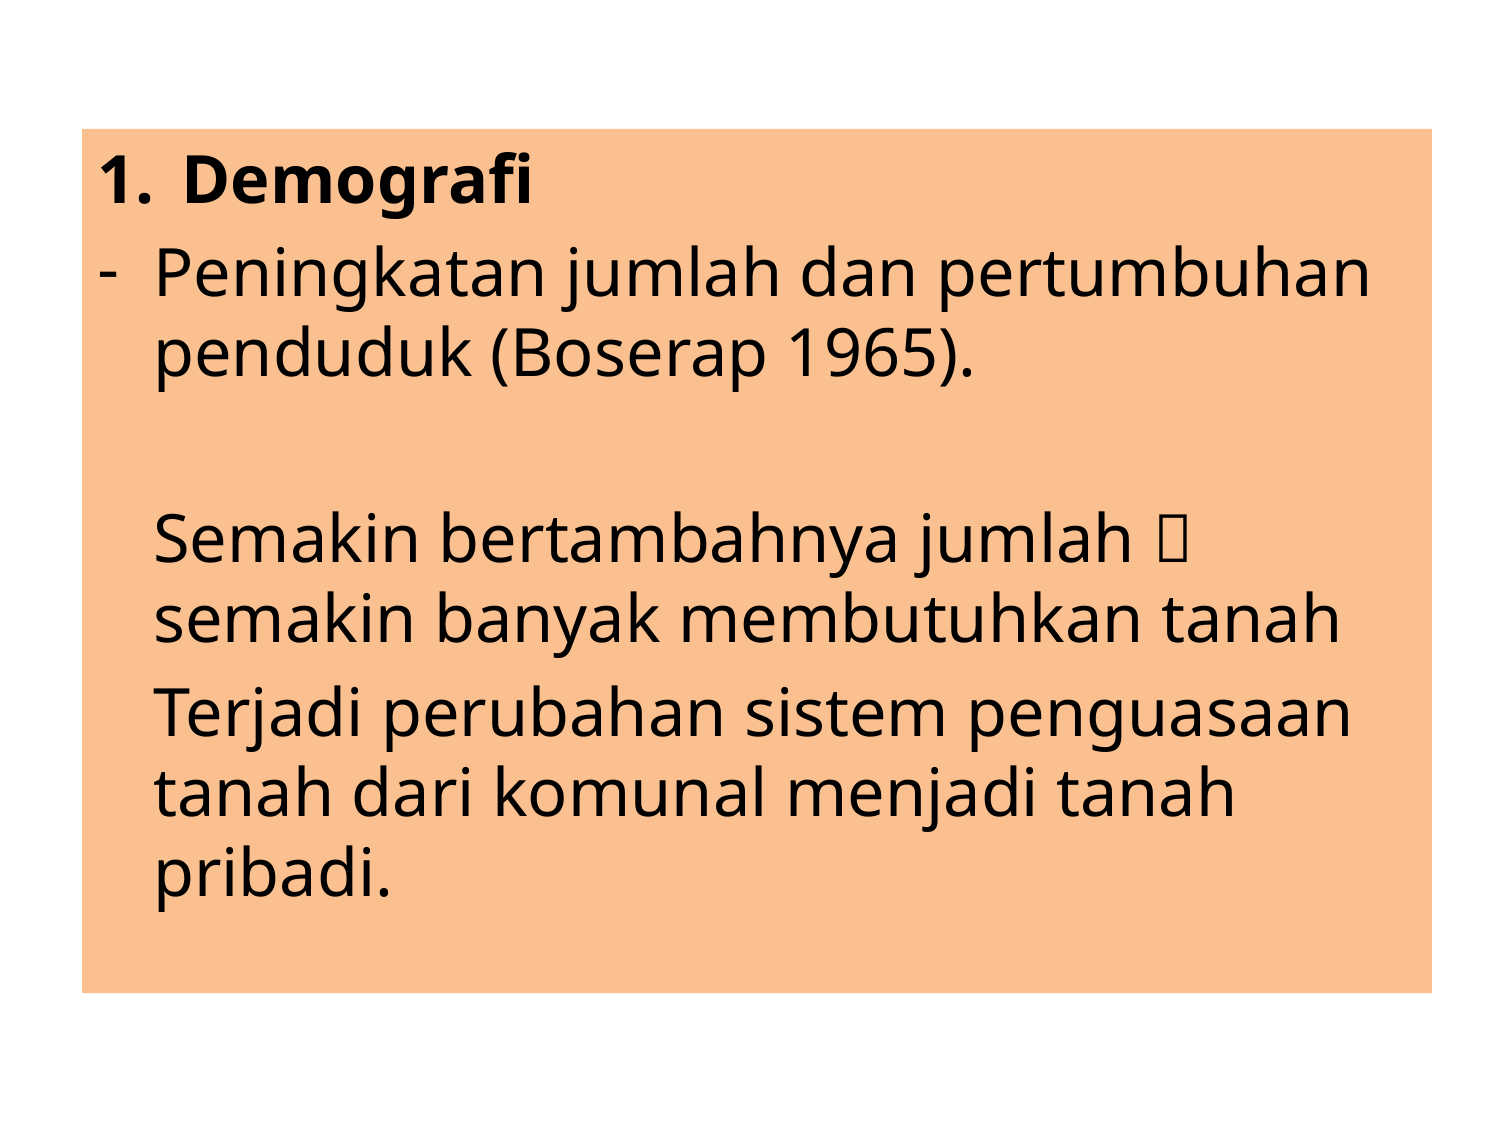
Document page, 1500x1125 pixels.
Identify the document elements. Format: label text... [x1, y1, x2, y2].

list Demografi Peningkatan jumlah dan pertumbuhan penduduk (Boserap 1965). Semakin bertambahnya jumlah  semakin banyak membutuhkan tanah Terjadi perubahan sistem penguasaan tanah dari komunal menjadi tanah pribadi. [82, 128, 1432, 994]
